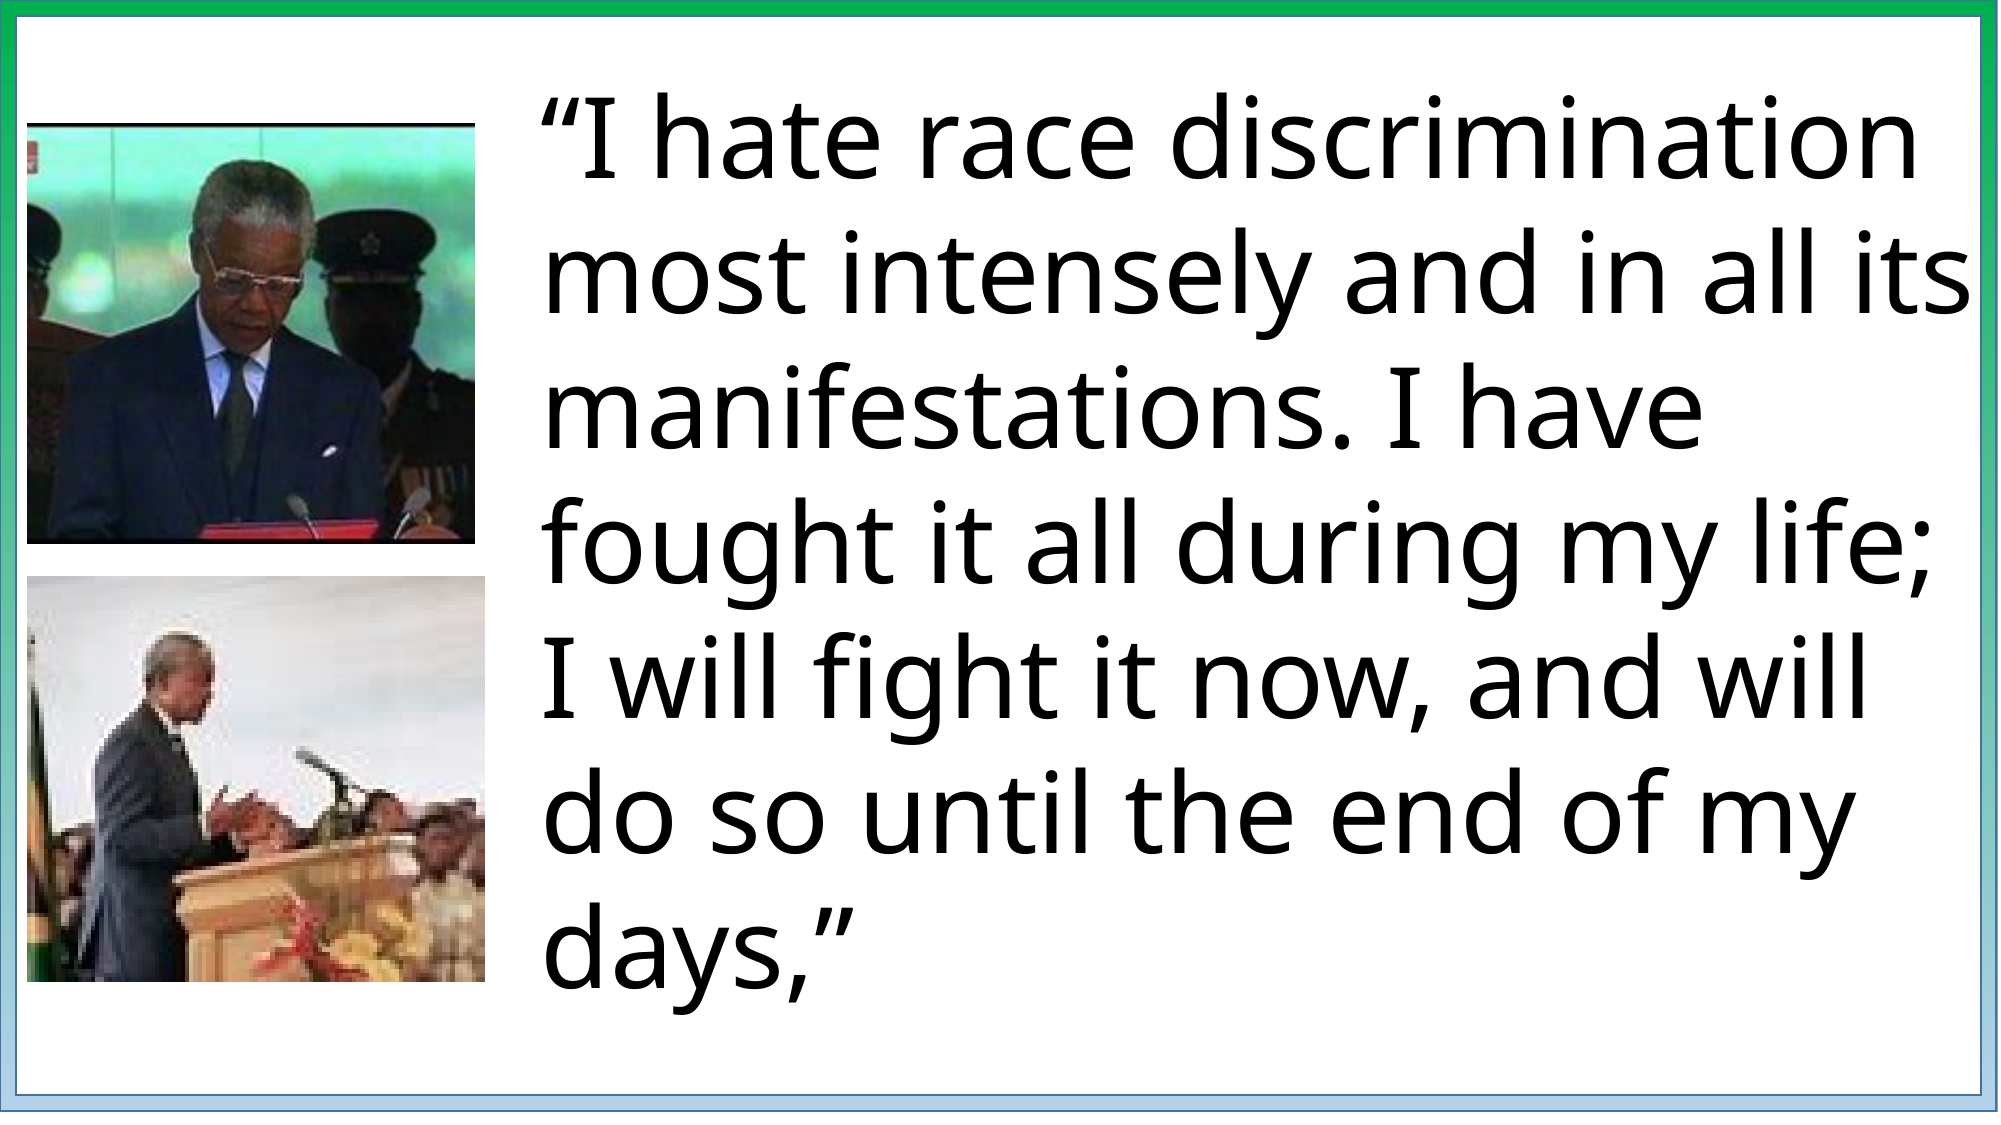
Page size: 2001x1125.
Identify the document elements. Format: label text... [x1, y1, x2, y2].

text_box “I hate race discrimination most intensely and in all its manifestations. I have fought it all during my life; I will fight it now, and will do so until the end of my days,” [526, 58, 2000, 1019]
picture [27, 576, 485, 982]
picture [27, 123, 475, 544]
